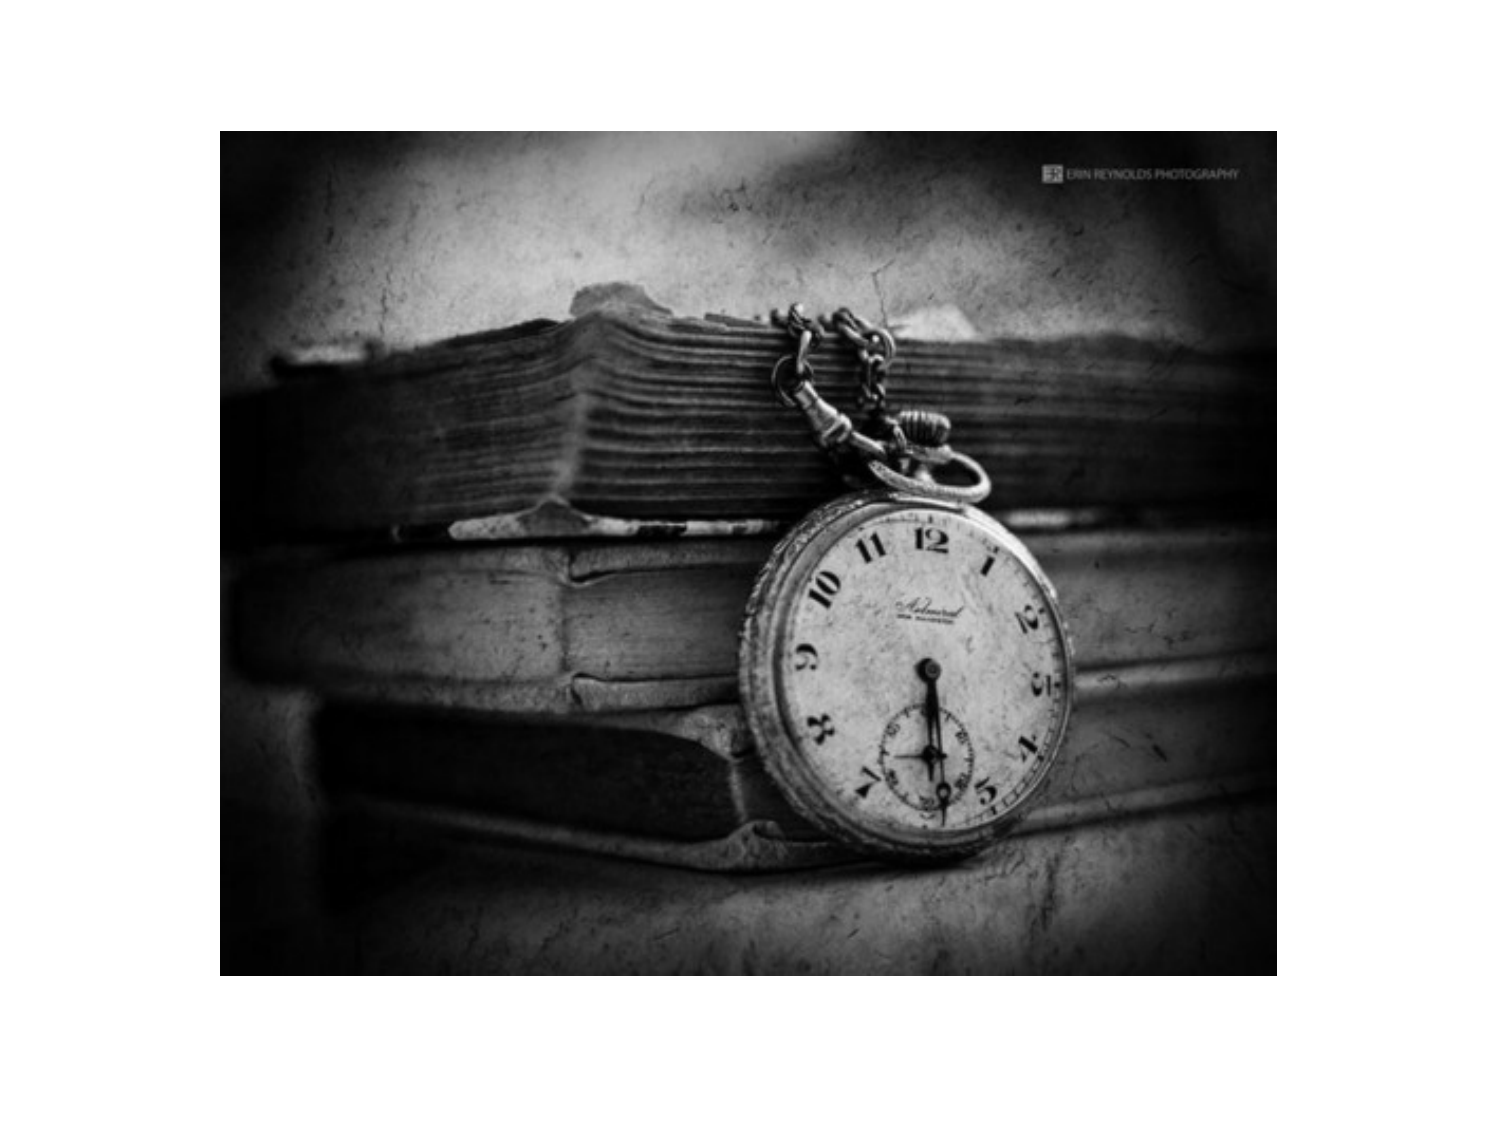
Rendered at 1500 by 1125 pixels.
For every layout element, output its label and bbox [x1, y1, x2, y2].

picture [220, 130, 1277, 977]
